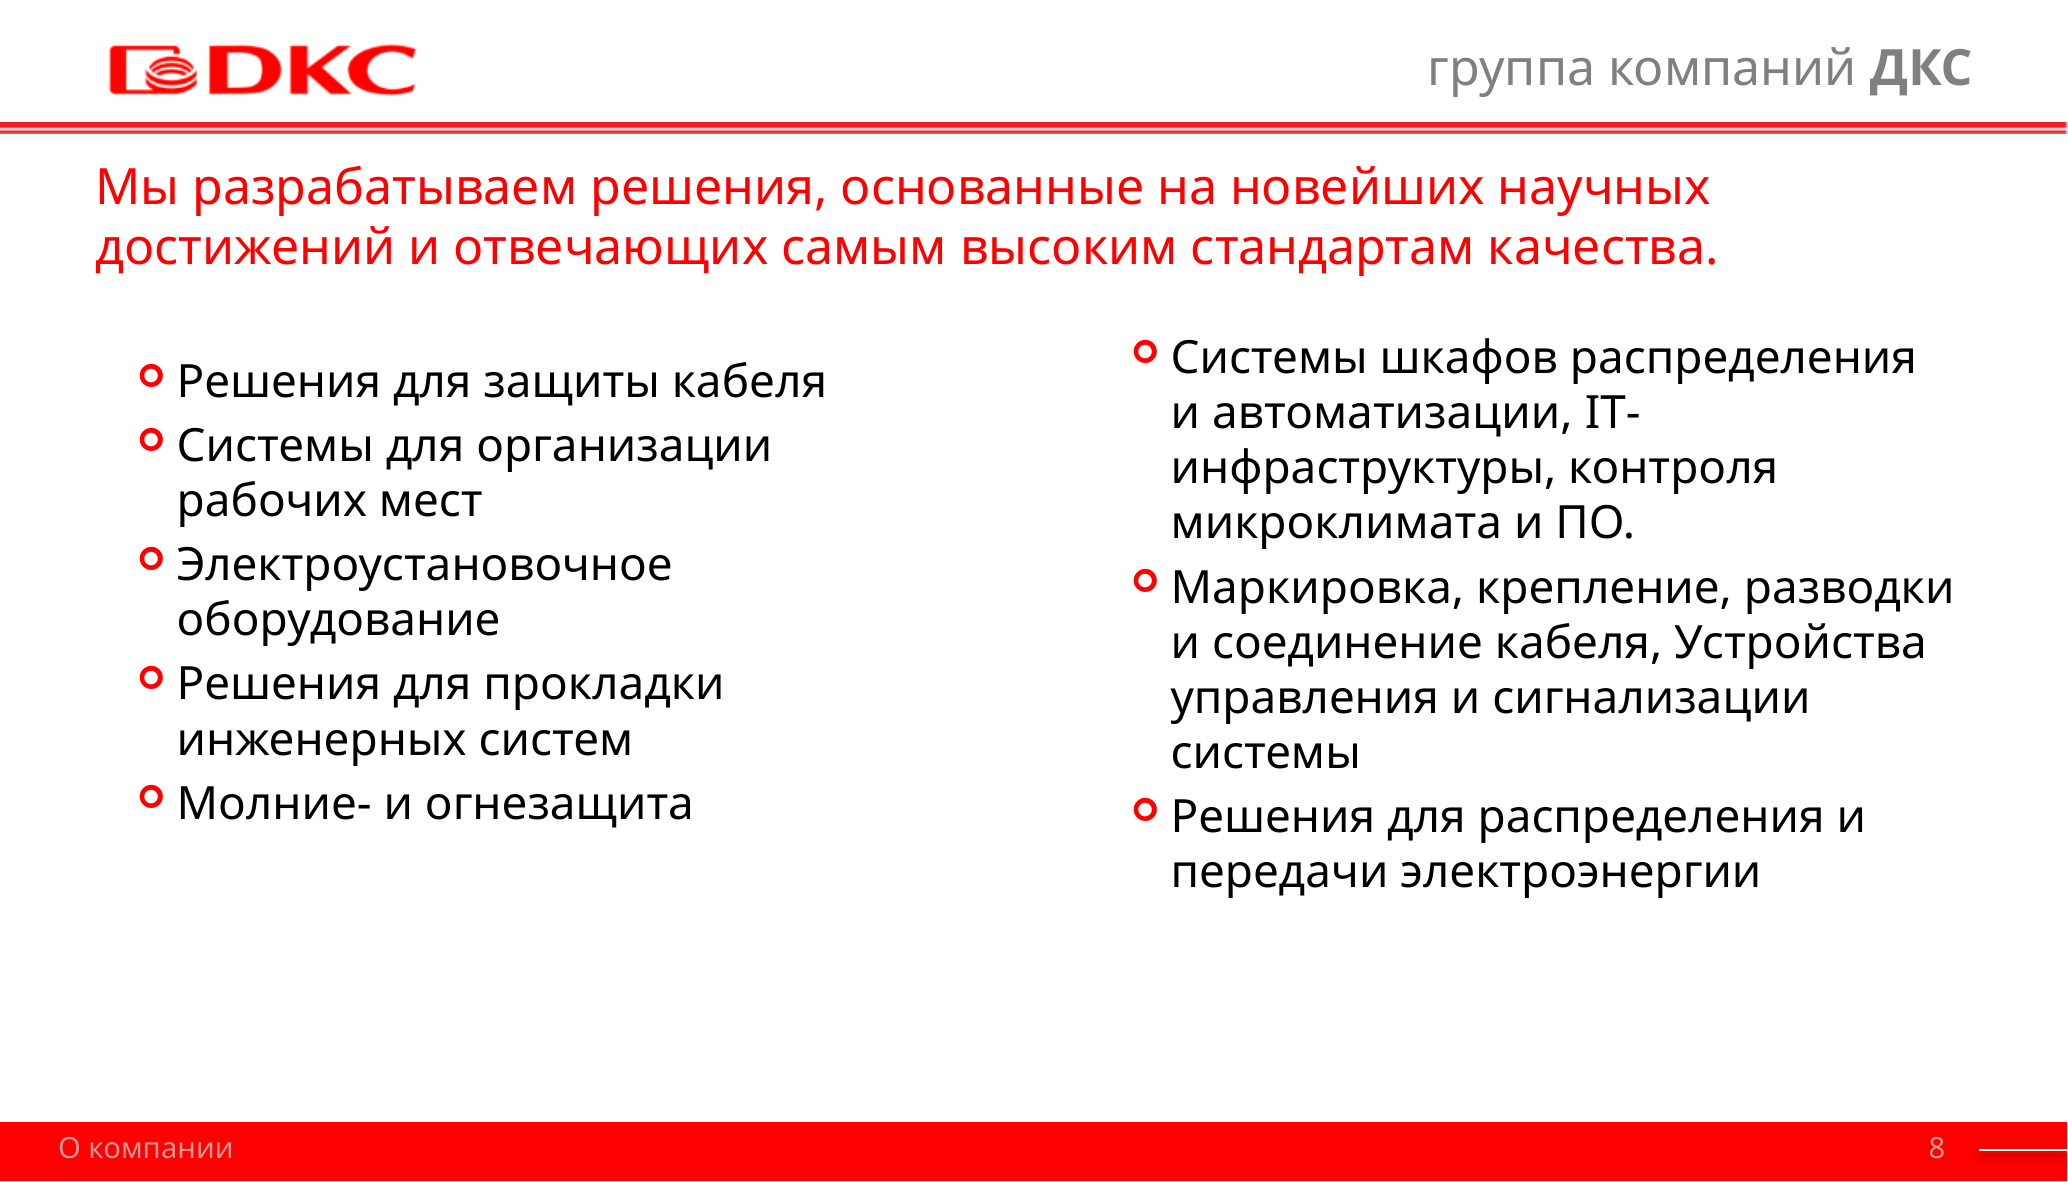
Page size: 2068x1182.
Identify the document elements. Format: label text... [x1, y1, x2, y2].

picture [0, 122, 2068, 134]
title Мы разрабатываем решения, основанные на новейших научных достижений и отвечающих самым высоким стандартам качества. [80, 147, 1983, 272]
list Решения для защиты кабеля Системы для организации рабочих мест Электроустановочное оборудование Решения для прокладки инженерных систем Молние- и огнезащита [84, 342, 983, 1037]
picture [103, 40, 420, 99]
list Системы шкафов распределения и автоматизации, IT-инфраструктуры, контроля микроклимата и ПО. Маркировка, крепление, разводки и соединение кабеля, Устройства управления и сигнализации системы Решения для распределения и передачи электроэнергии [1078, 318, 1977, 1040]
slide_number 8 [1481, 1118, 1964, 1182]
